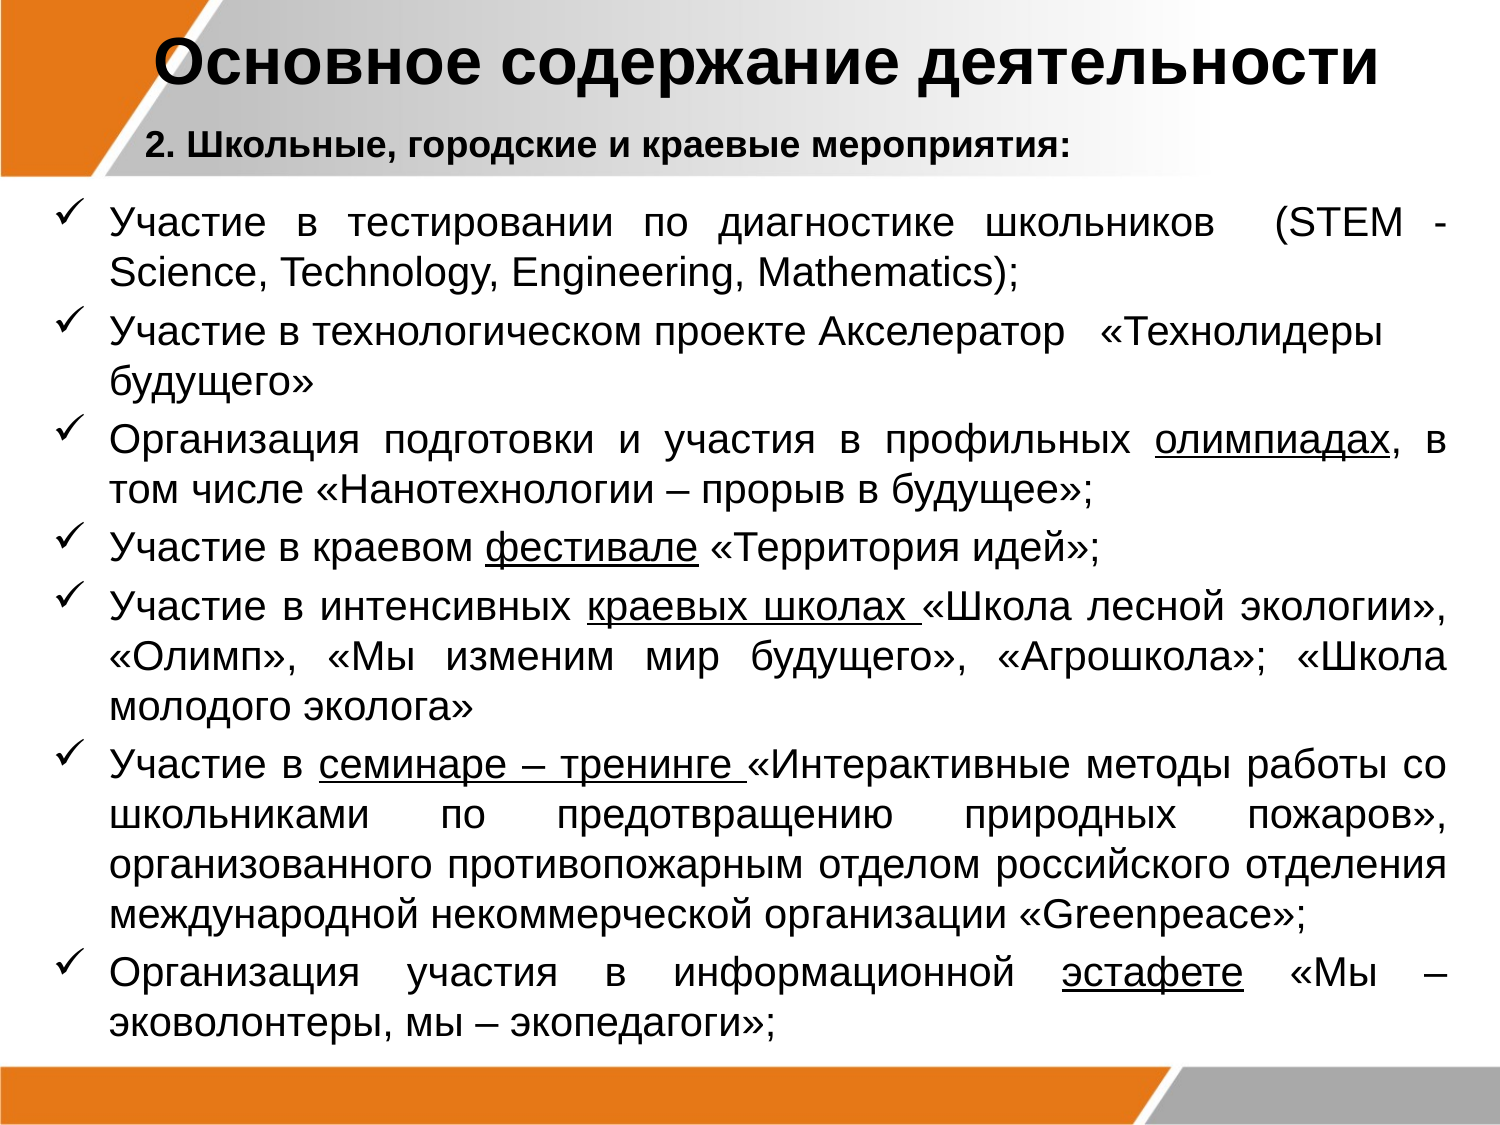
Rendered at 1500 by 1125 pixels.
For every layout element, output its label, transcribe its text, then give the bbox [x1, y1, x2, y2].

title Основное содержание деятельности [74, 44, 1426, 176]
text_box 2. Школьные, городские и краевые мероприятия: [130, 112, 1088, 173]
picture [0, 0, 1500, 1125]
list Участие в тестировании по диагностике школьников (STEM - Science, Technology, Engineering, Mathematics); Участие в технологическом проекте Акселератор «Технолидеры будущего» Организация подготовки и участия в профильных олимпиадах, в том числе «Нанотехнологии – прорыв в будущее»; Участие в краевом фестивале «Территория идей»; Участие в интенсивных краевых школах «Школа лесной экологии», «Олимп», «Мы изменим мир будущего», «Агрошкола»; «Школа молодого эколога» Участие в семинаре – тренинге «Интерактивные методы работы со школьниками по предотвращению природных пожаров», организованного противопожарным отделом российского отделения международной некоммерческой организации «Greenpeace»; Организация участия в информационной эстафете «Мы – эковолонтеры, мы – экопедагоги»; [37, 187, 1463, 1054]
